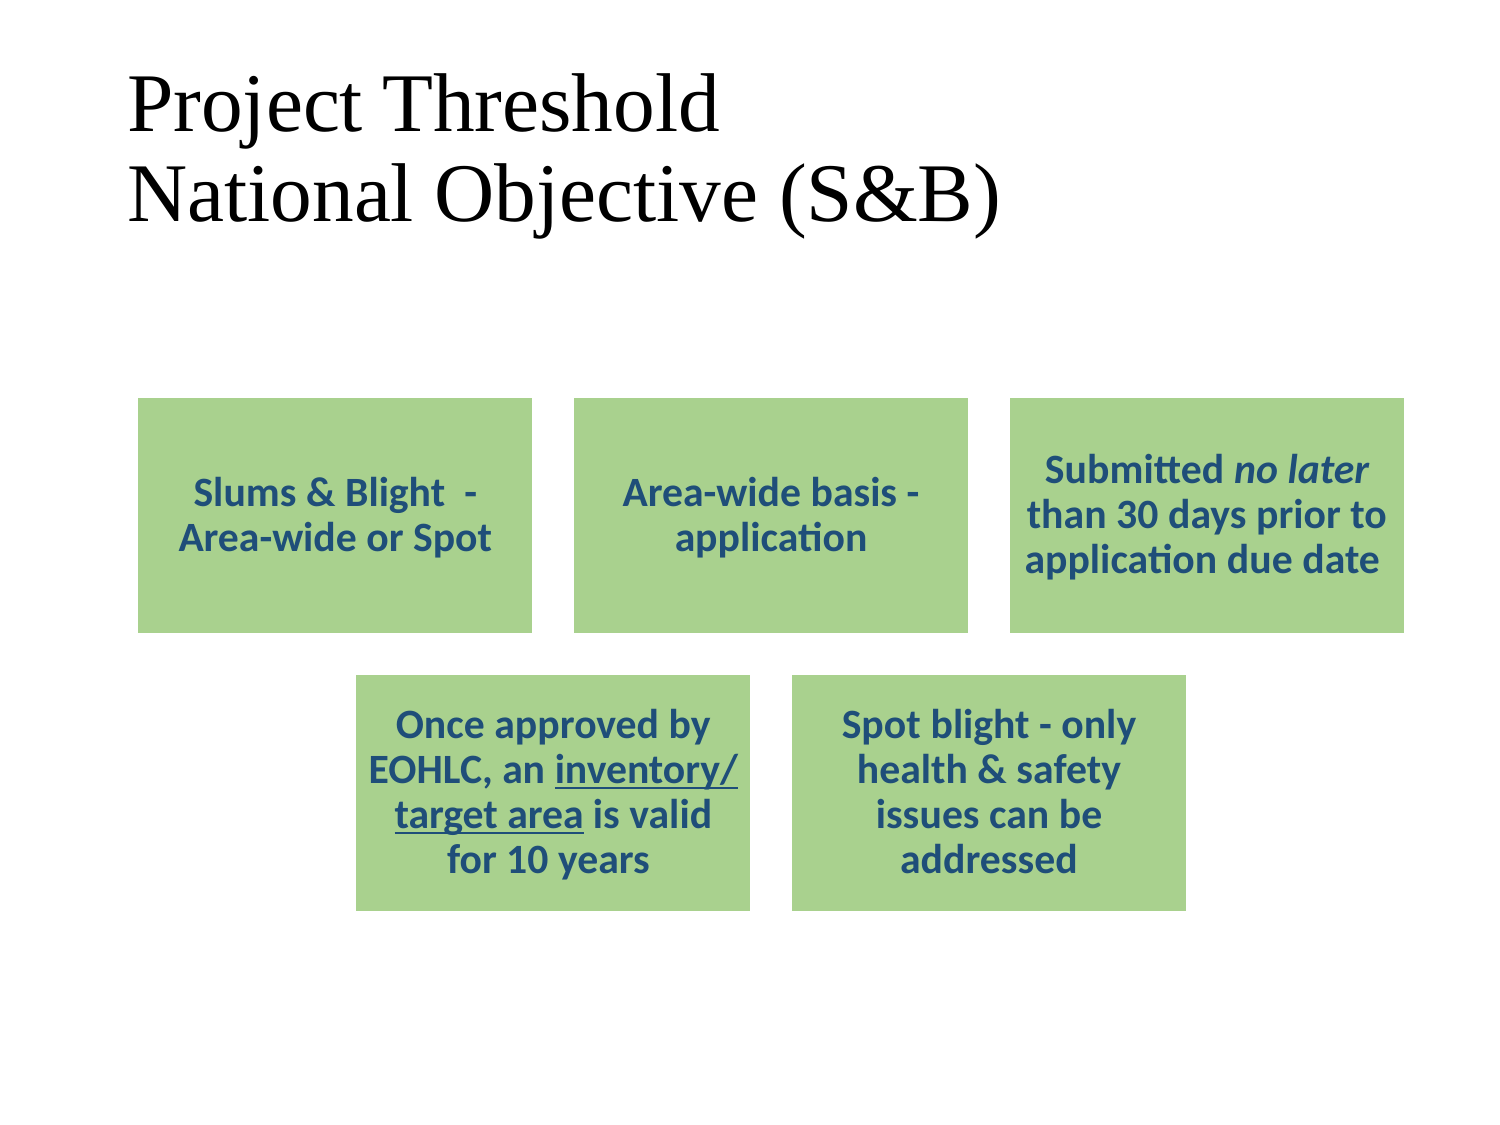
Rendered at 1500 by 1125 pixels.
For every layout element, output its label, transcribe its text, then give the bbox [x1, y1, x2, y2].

title Project Threshold National Objective (S&B) [112, 24, 1388, 275]
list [137, 295, 1406, 1013]
